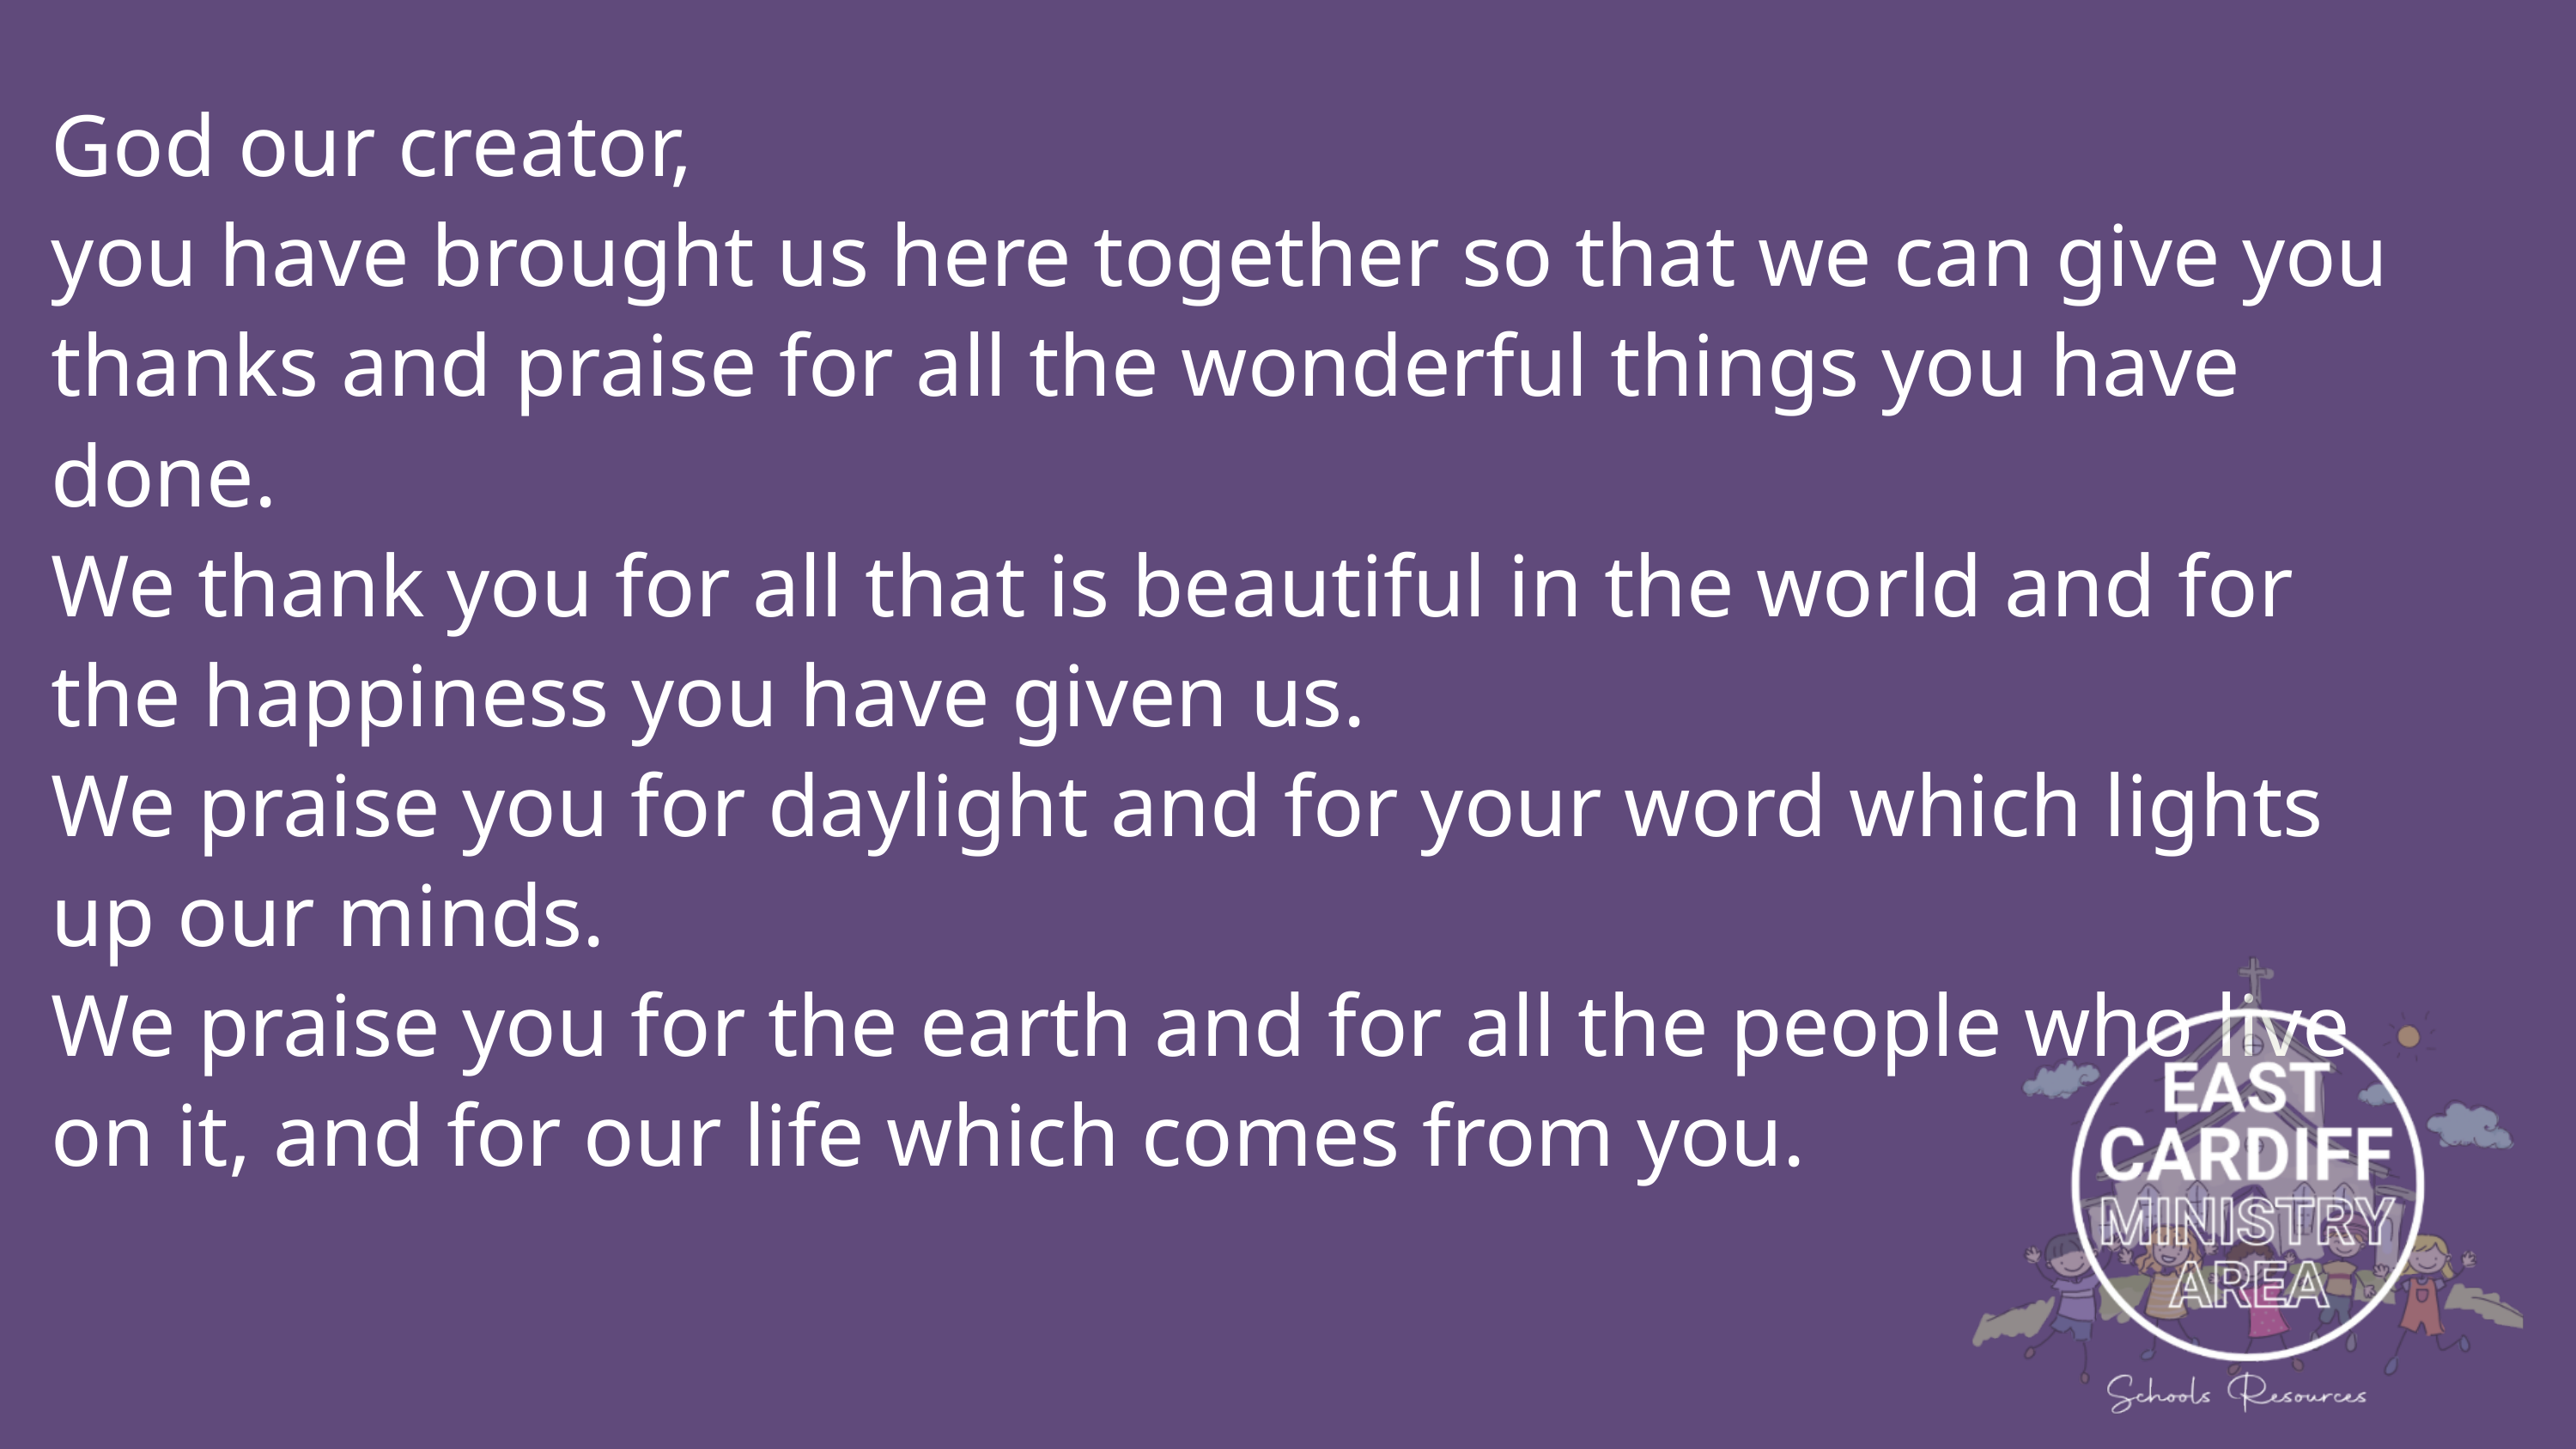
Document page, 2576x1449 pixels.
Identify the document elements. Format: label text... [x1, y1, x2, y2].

picture [1905, 841, 2576, 1449]
text_box God our creator, you have brought us here together so that we can give you thanks and praise for all the wonderful things you have done. We thank you for all that is beautiful in the world and for the happiness you have given us. We praise you for daylight and for your word which lights up our minds. We praise you for the earth and for all the people who live on it, and for our life which comes from you. [51, 83, 2427, 1449]
